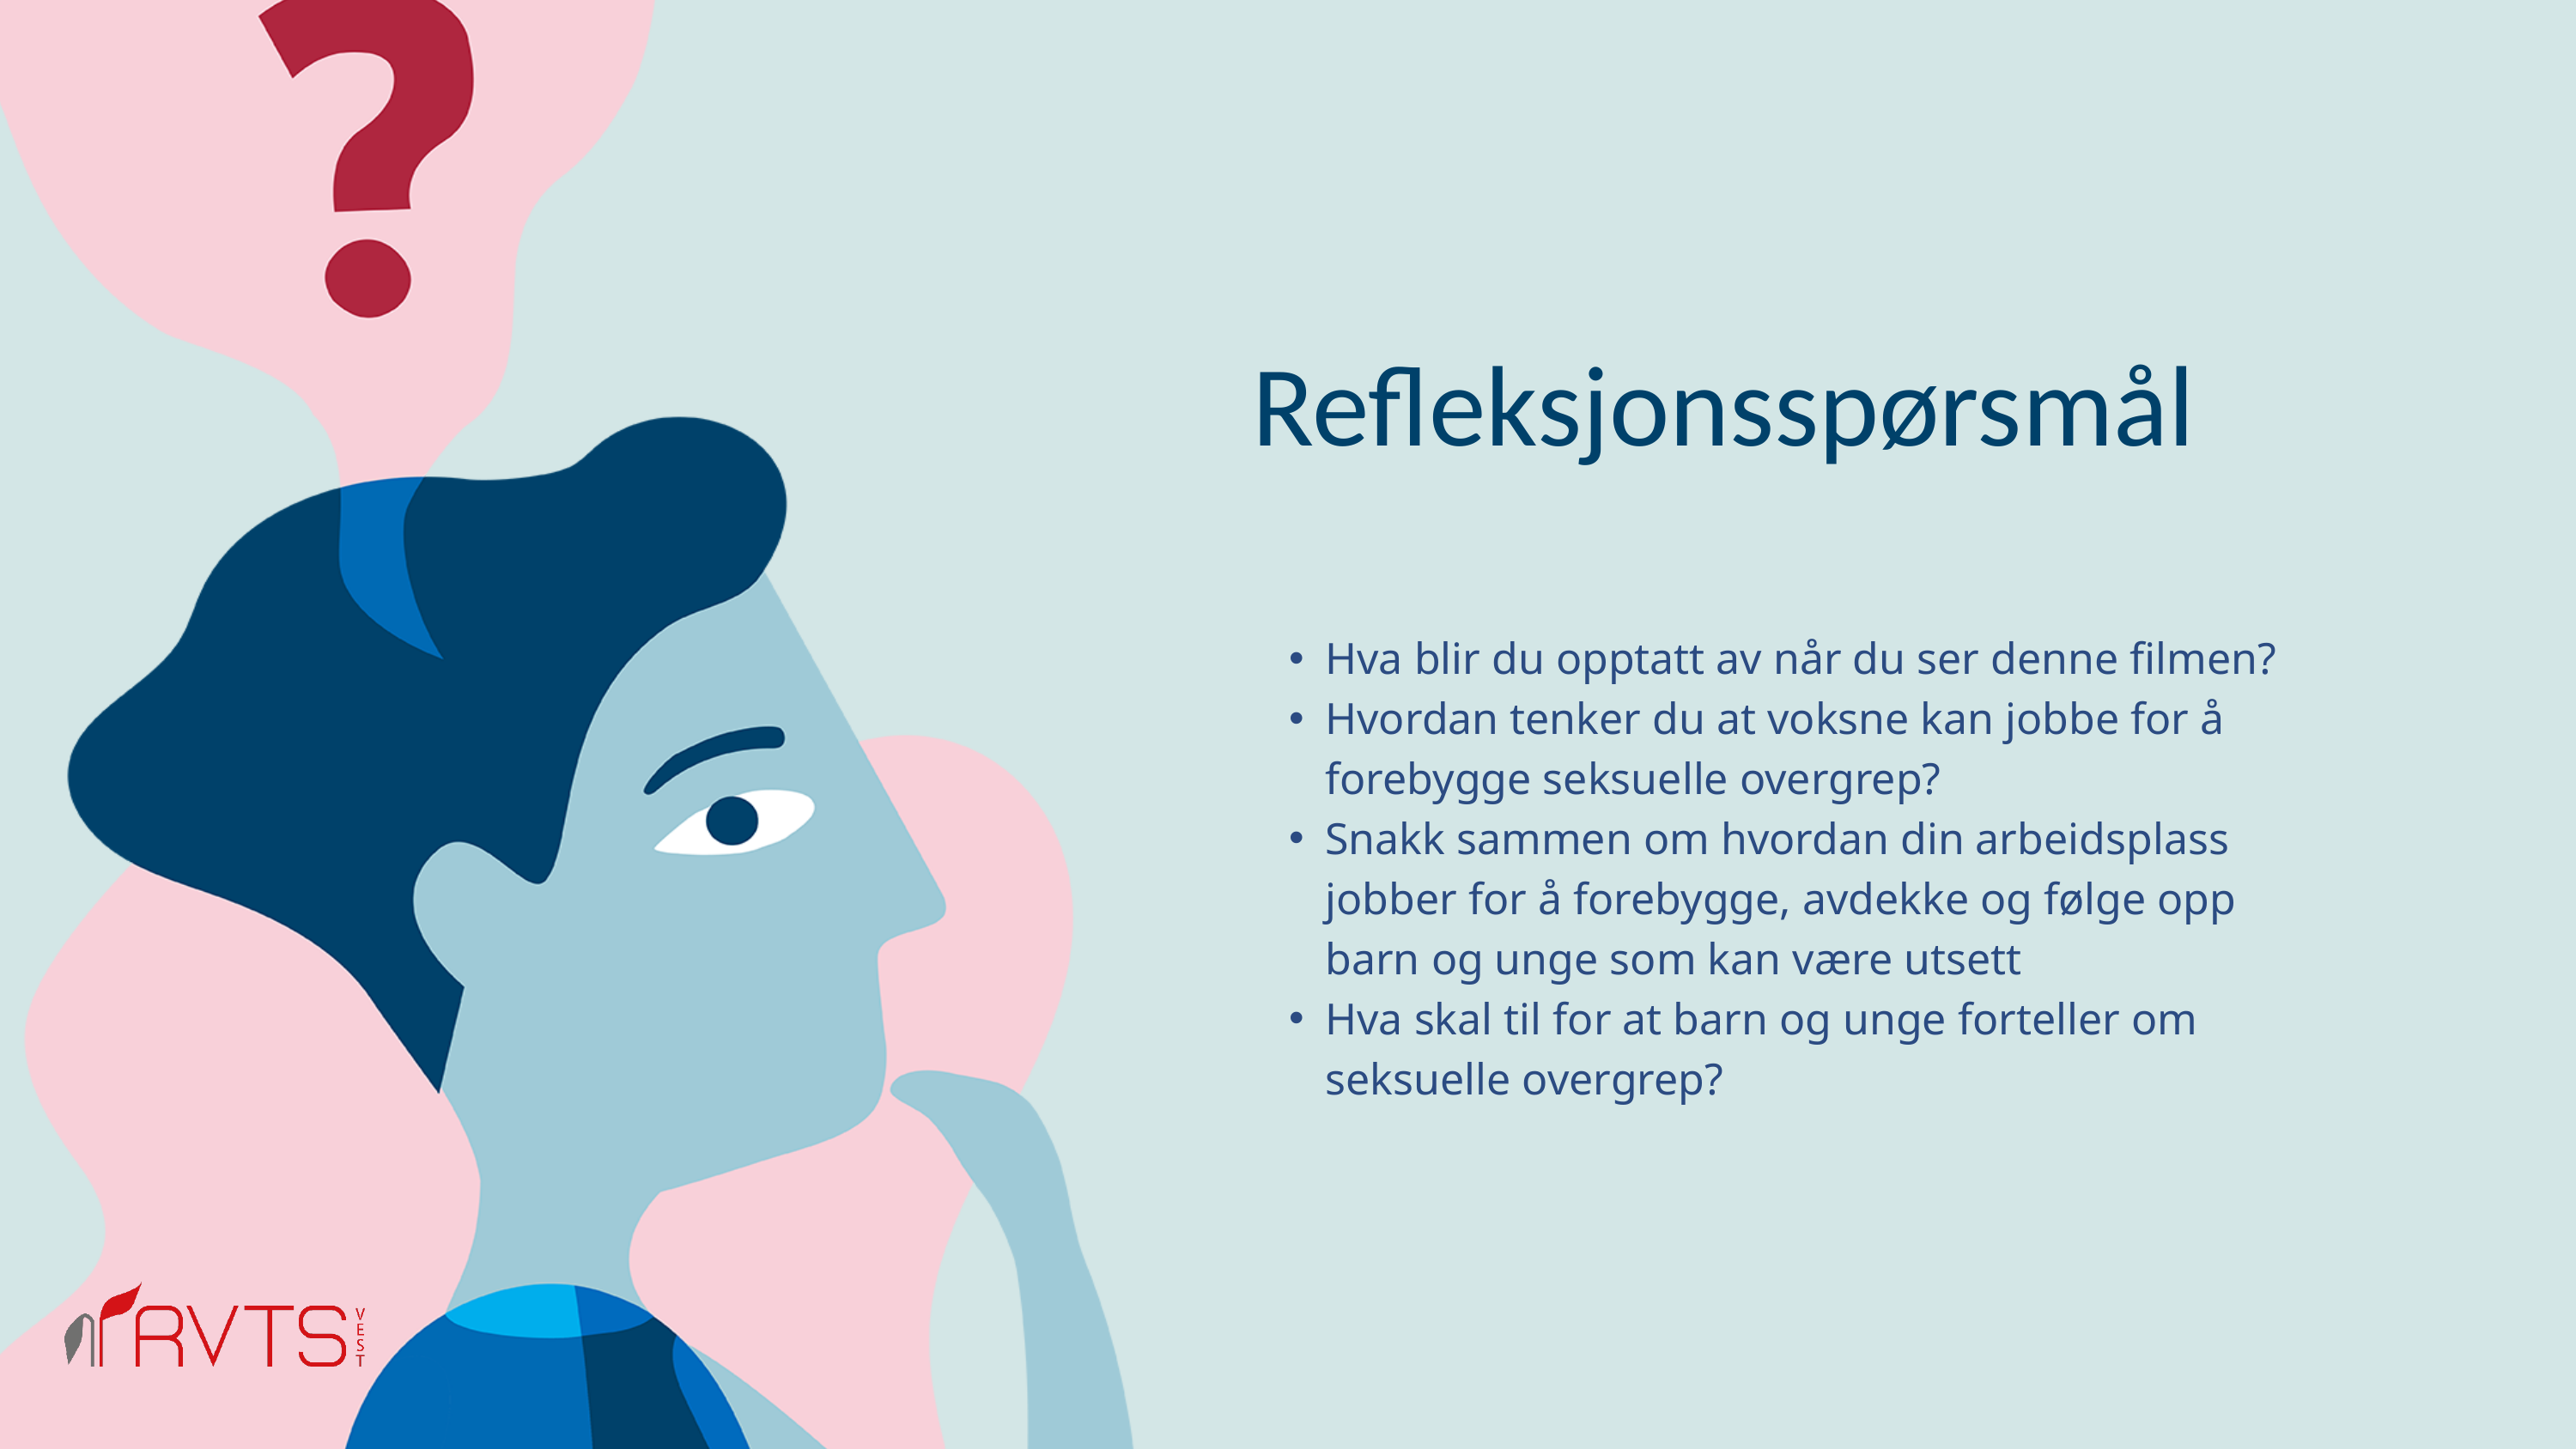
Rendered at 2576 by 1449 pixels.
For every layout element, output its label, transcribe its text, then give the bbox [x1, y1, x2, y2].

text_box Hva blir du opptatt av når du ser denne filmen? Hvordan tenker du at voksne kan jobbe for å forebygge seksuelle overgrep? Snakk sammen om hvordan din arbeidsplass jobber for å forebygge, avdekke og følge opp barn og unge som kan være utsett Hva skal til for at barn og unge forteller om seksuelle overgrep? [1252, 622, 2283, 1224]
text_box [0, 0, 1140, 1449]
title Refleksjonsspørsmål [1252, 349, 2355, 591]
picture [64, 1282, 366, 1367]
